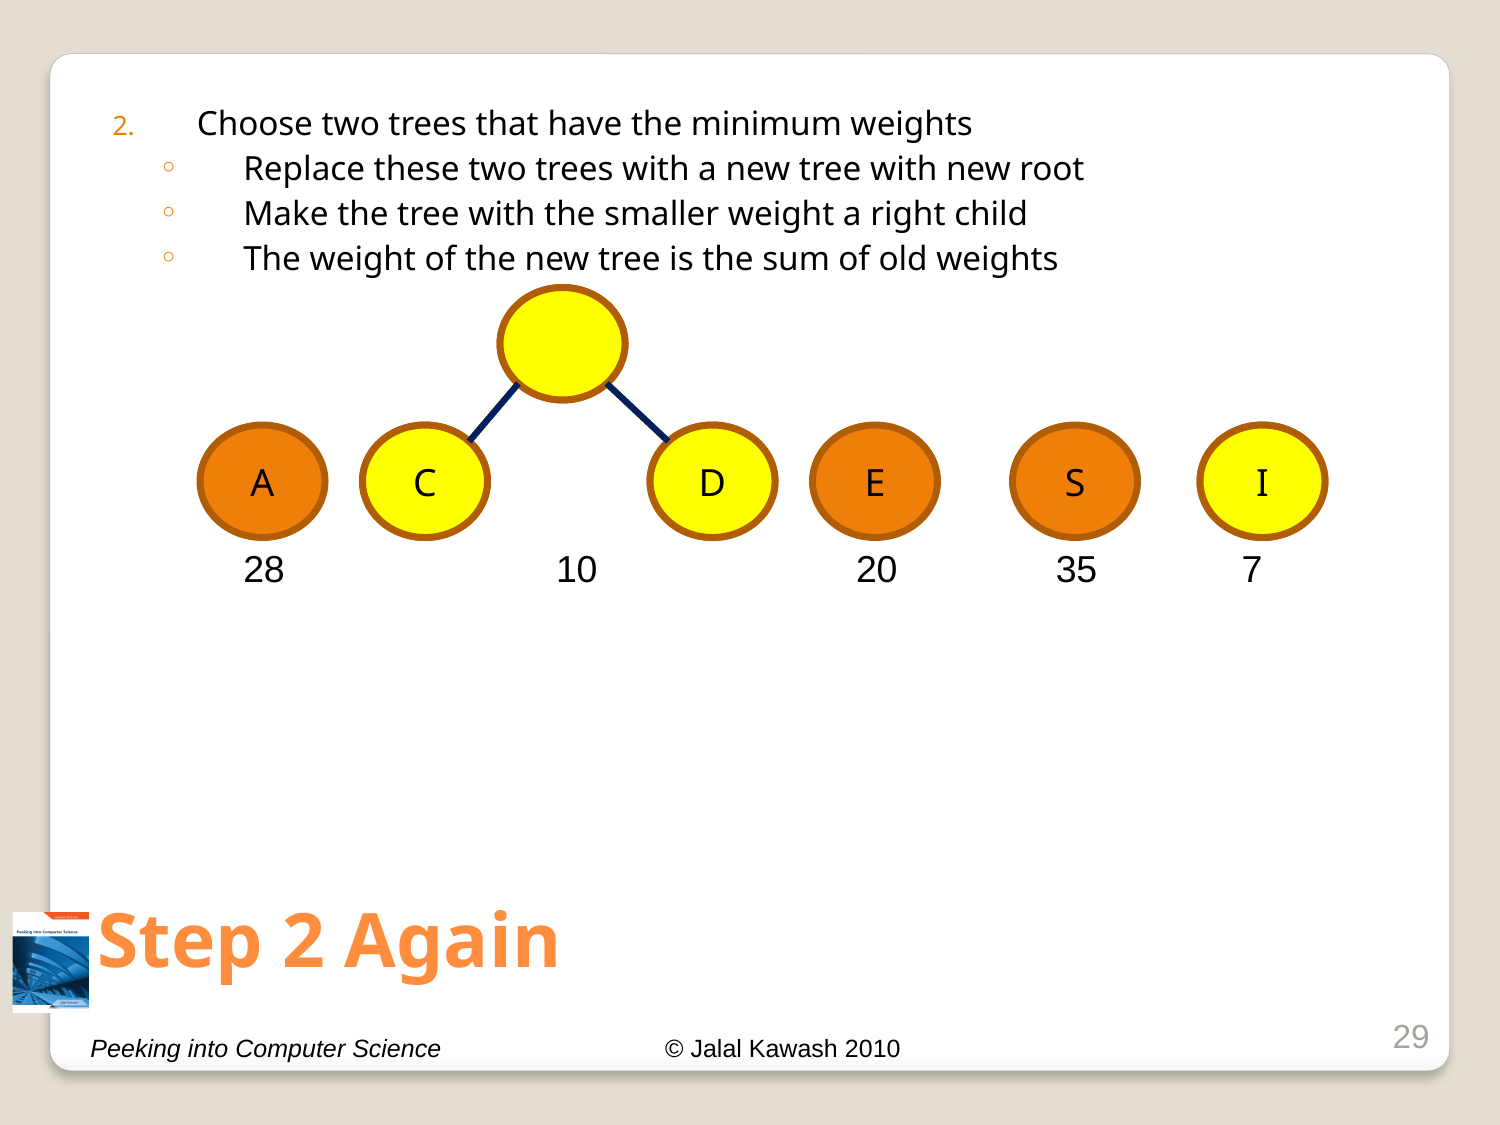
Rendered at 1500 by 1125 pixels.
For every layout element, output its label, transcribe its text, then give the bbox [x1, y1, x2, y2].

list Choose two trees that have the minimum weights Replace these two trees with a new tree with new root Make the tree with the smaller weight a right child The weight of the new tree is the sum of old weights [82, 86, 1426, 775]
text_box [362, 287, 776, 538]
picture [12, 912, 89, 1013]
text_box I [1196, 421, 1329, 542]
text_box 10 [541, 553, 613, 598]
text_box S [1009, 421, 1142, 537]
text_box A [196, 421, 329, 537]
text_box 28 [228, 537, 300, 598]
slide_number 29 [1369, 1002, 1445, 1063]
text_box 35 [1041, 537, 1113, 598]
text_box E [808, 421, 941, 537]
title Step 2 Again [82, 817, 1425, 991]
text_box 7 [1226, 537, 1278, 598]
text_box 20 [841, 537, 913, 598]
